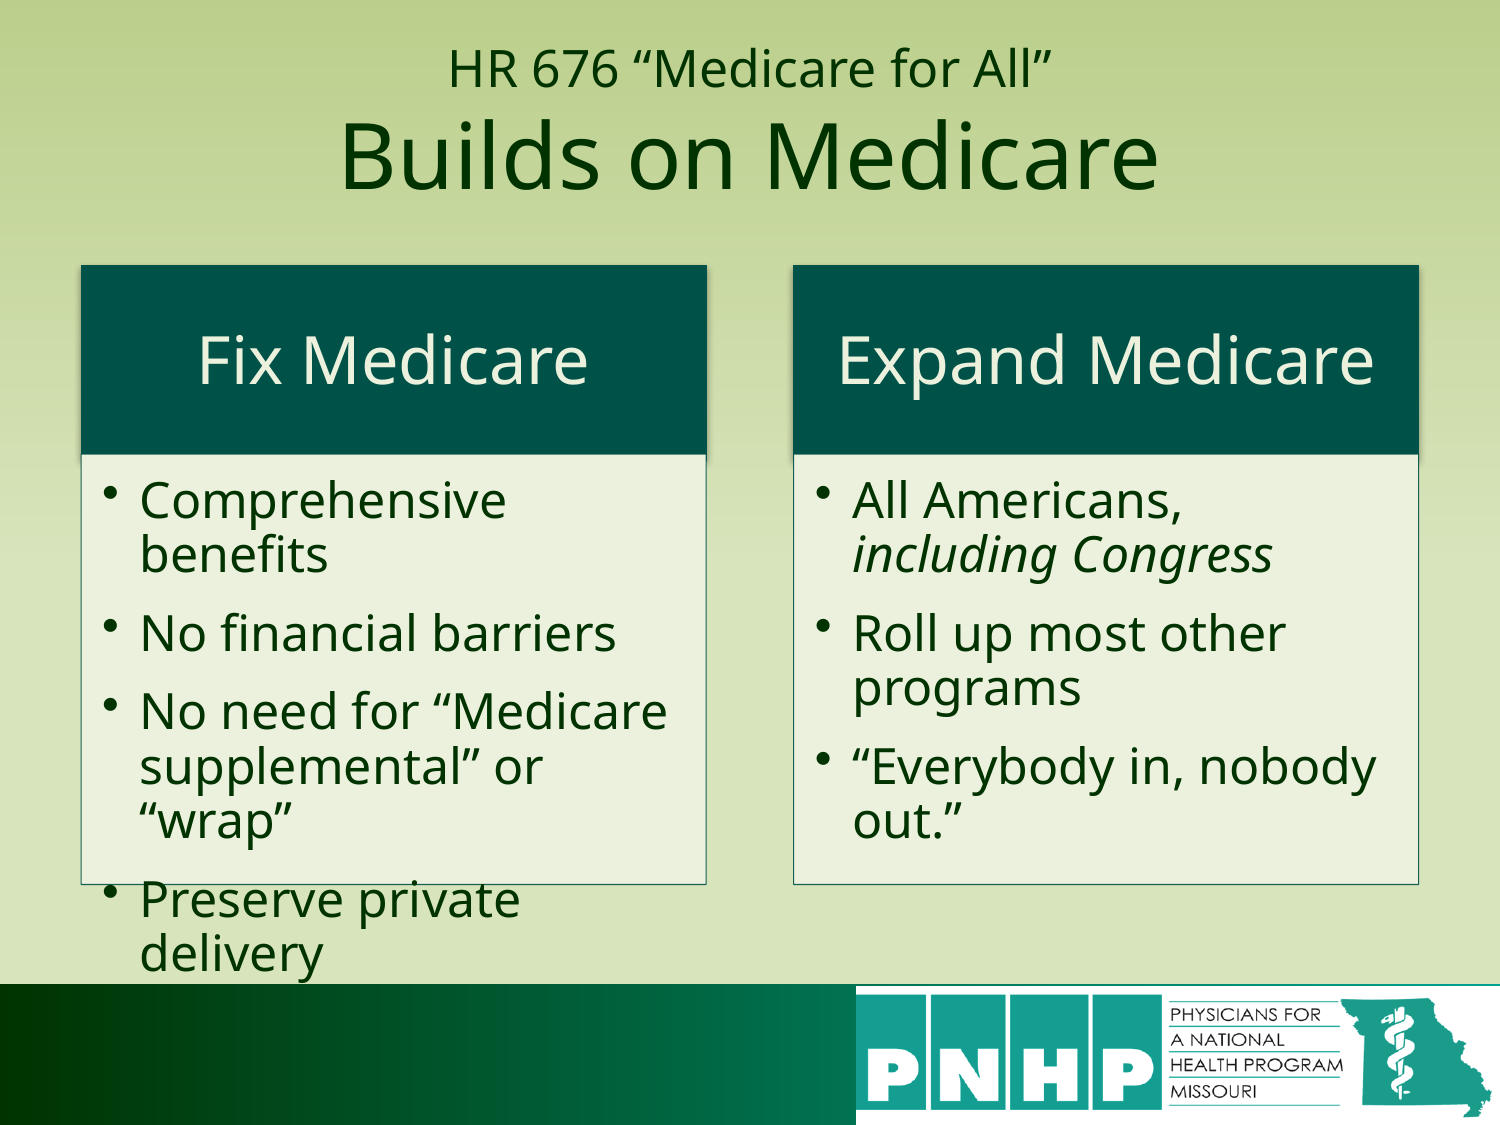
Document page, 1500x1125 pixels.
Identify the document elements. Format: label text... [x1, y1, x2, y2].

chart [330, 984, 334, 1125]
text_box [81, 244, 1419, 906]
picture [856, 986, 1500, 1125]
title HR 676 “Medicare for All” Builds on Medicare [58, 28, 1441, 216]
